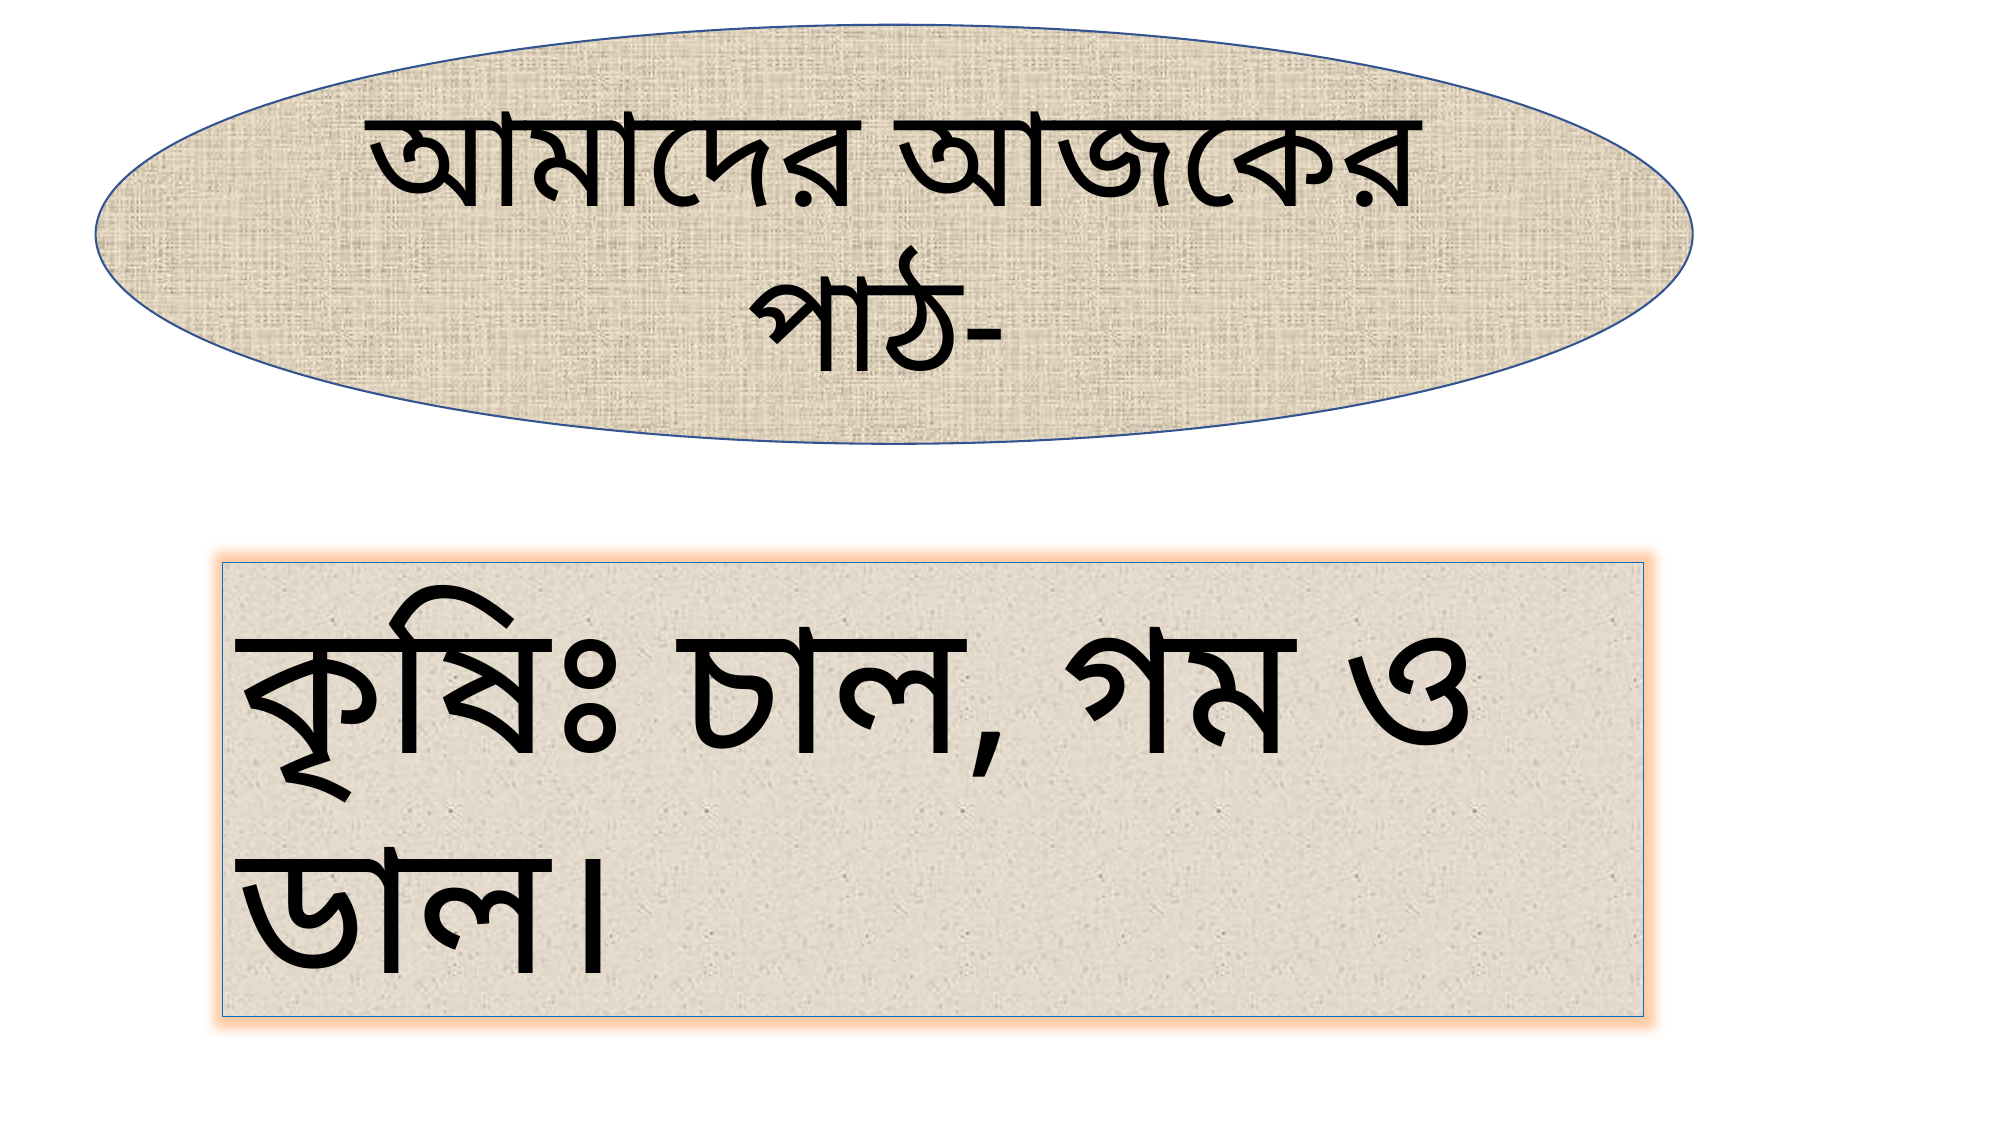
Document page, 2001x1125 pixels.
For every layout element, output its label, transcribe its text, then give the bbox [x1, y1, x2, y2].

text_box কৃষিঃ চাল, গম ও ডাল। [222, 562, 1644, 1017]
text_box আমাদের আজকের পাঠ- [94, 23, 1694, 445]
